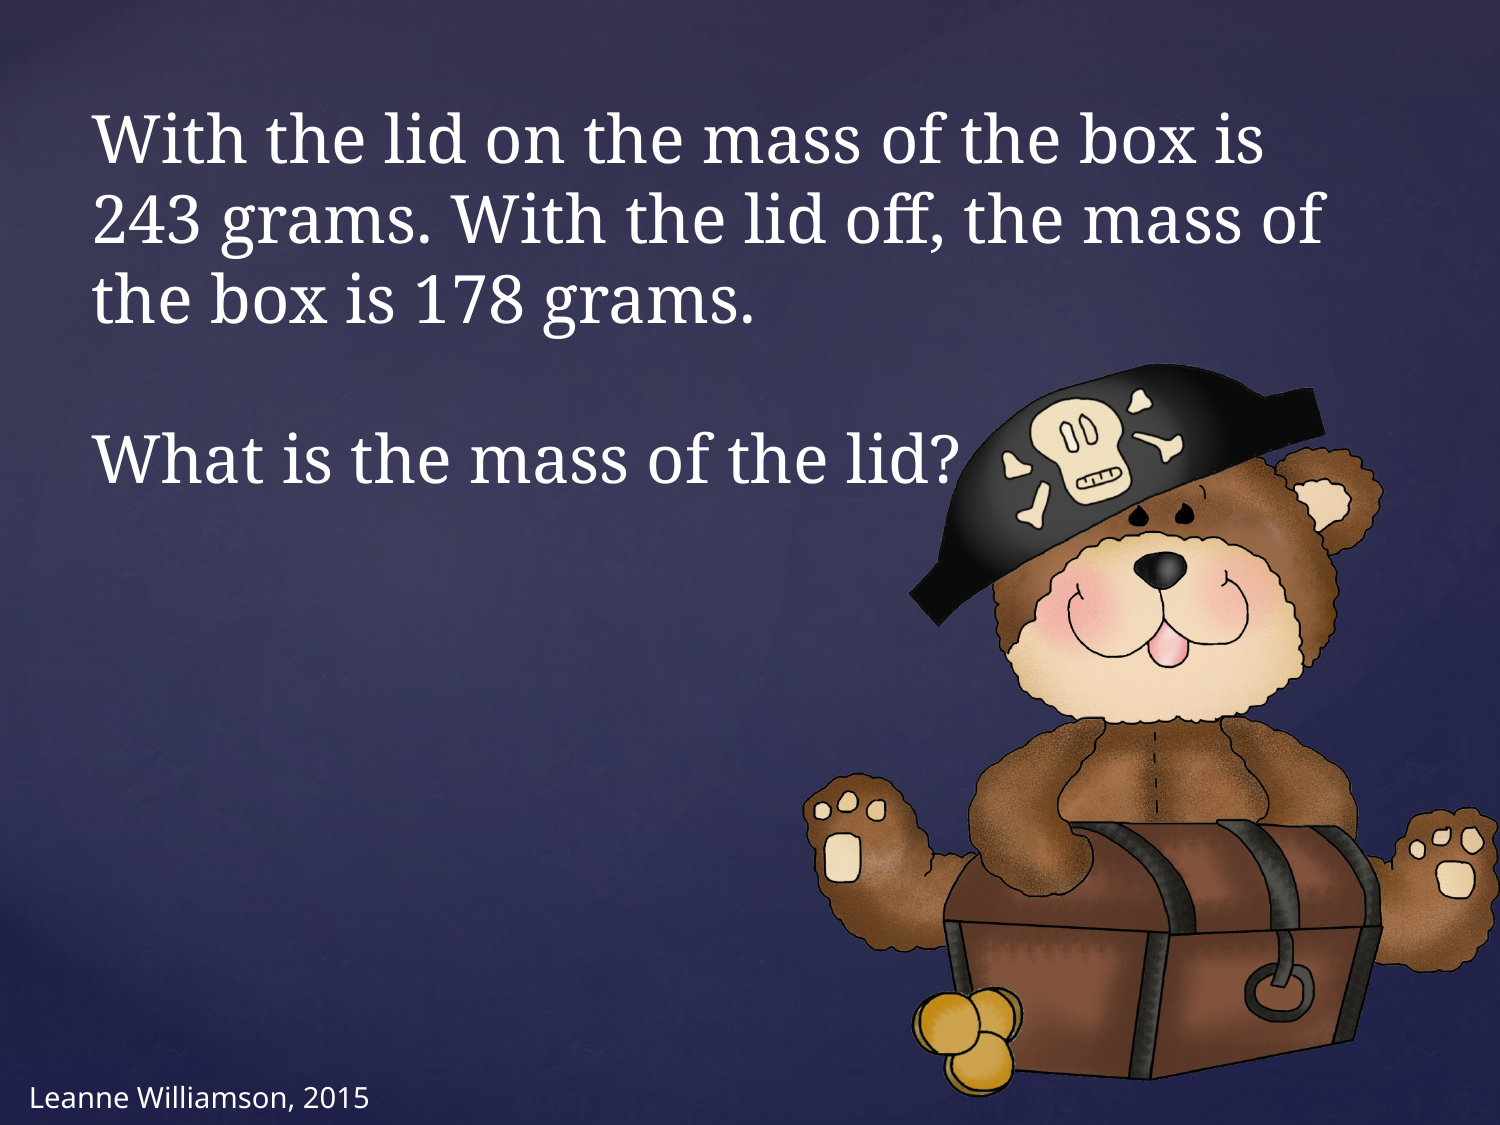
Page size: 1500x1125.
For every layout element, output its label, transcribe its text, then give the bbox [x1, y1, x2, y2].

picture [800, 362, 1500, 1098]
text_box Leanne Williamson, 2015 [14, 1072, 570, 1122]
text_box With the lid on the mass of the box is 243 grams. With the lid off, the mass of the box is 178 grams. What is the mass of the lid? [76, 89, 1365, 505]
